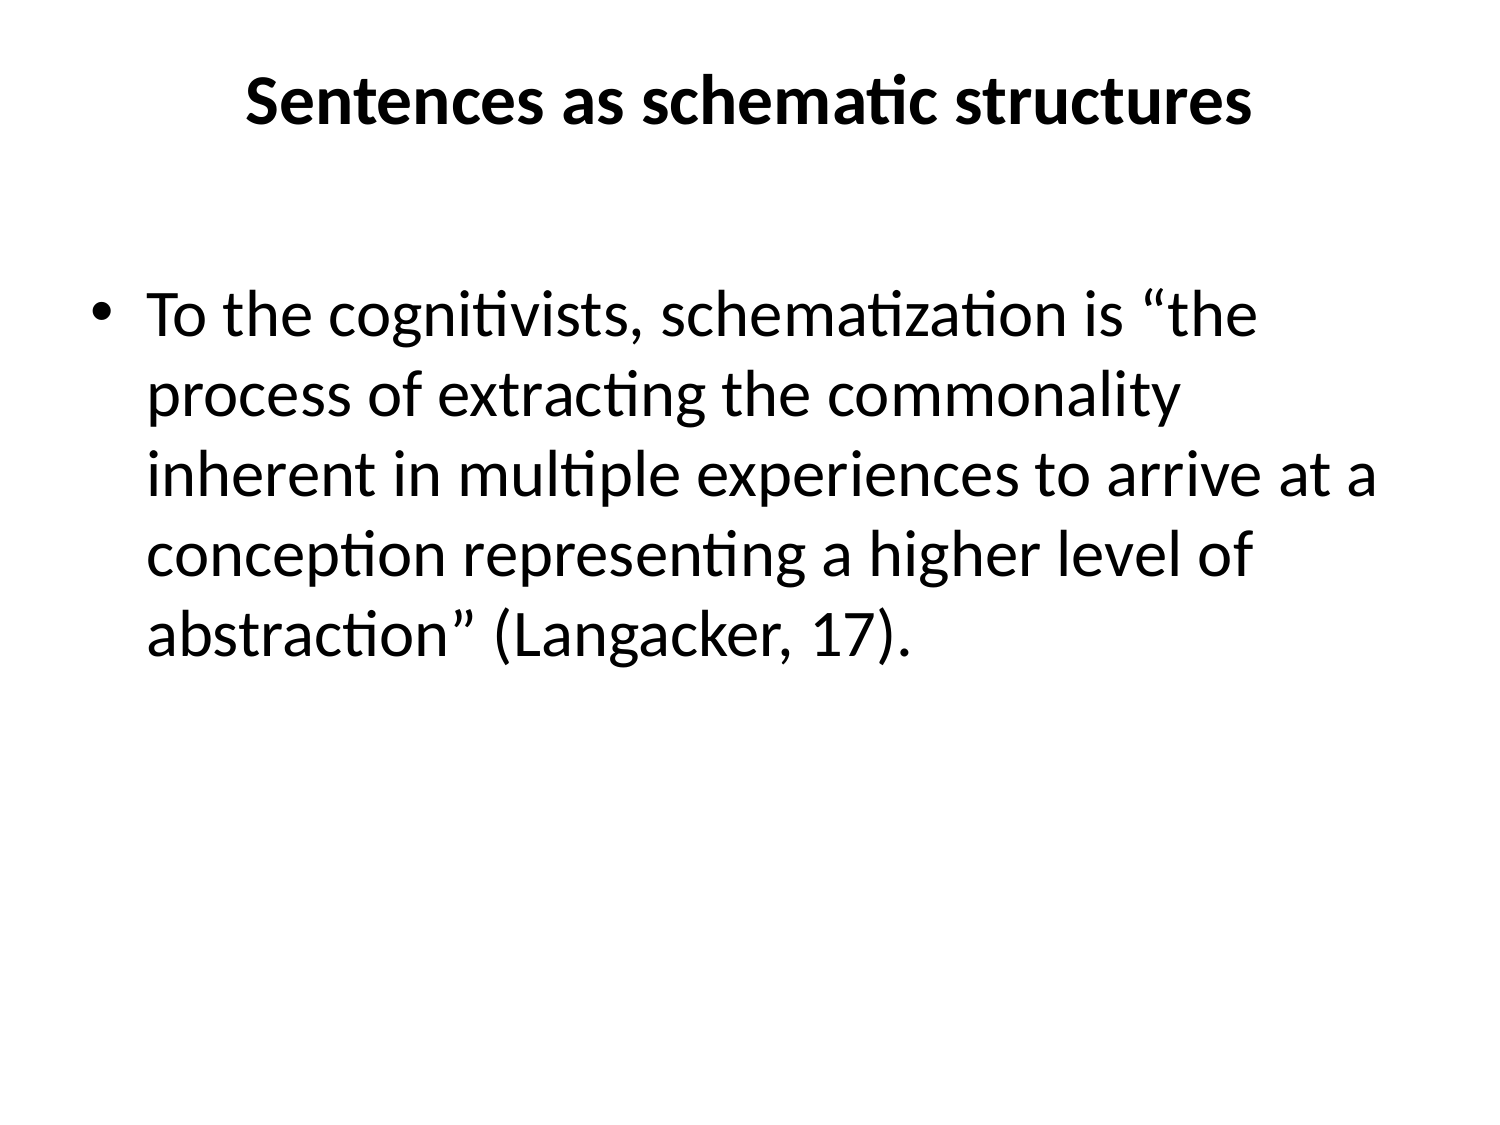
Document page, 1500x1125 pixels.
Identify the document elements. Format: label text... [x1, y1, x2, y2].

list To the cognitivists, schematization is “the process of extracting the commonality inherent in multiple experiences to arrive at a conception representing a higher level of abstraction” (Langacker, 17). [75, 262, 1425, 1005]
title Sentences as schematic structures [75, 45, 1425, 233]
